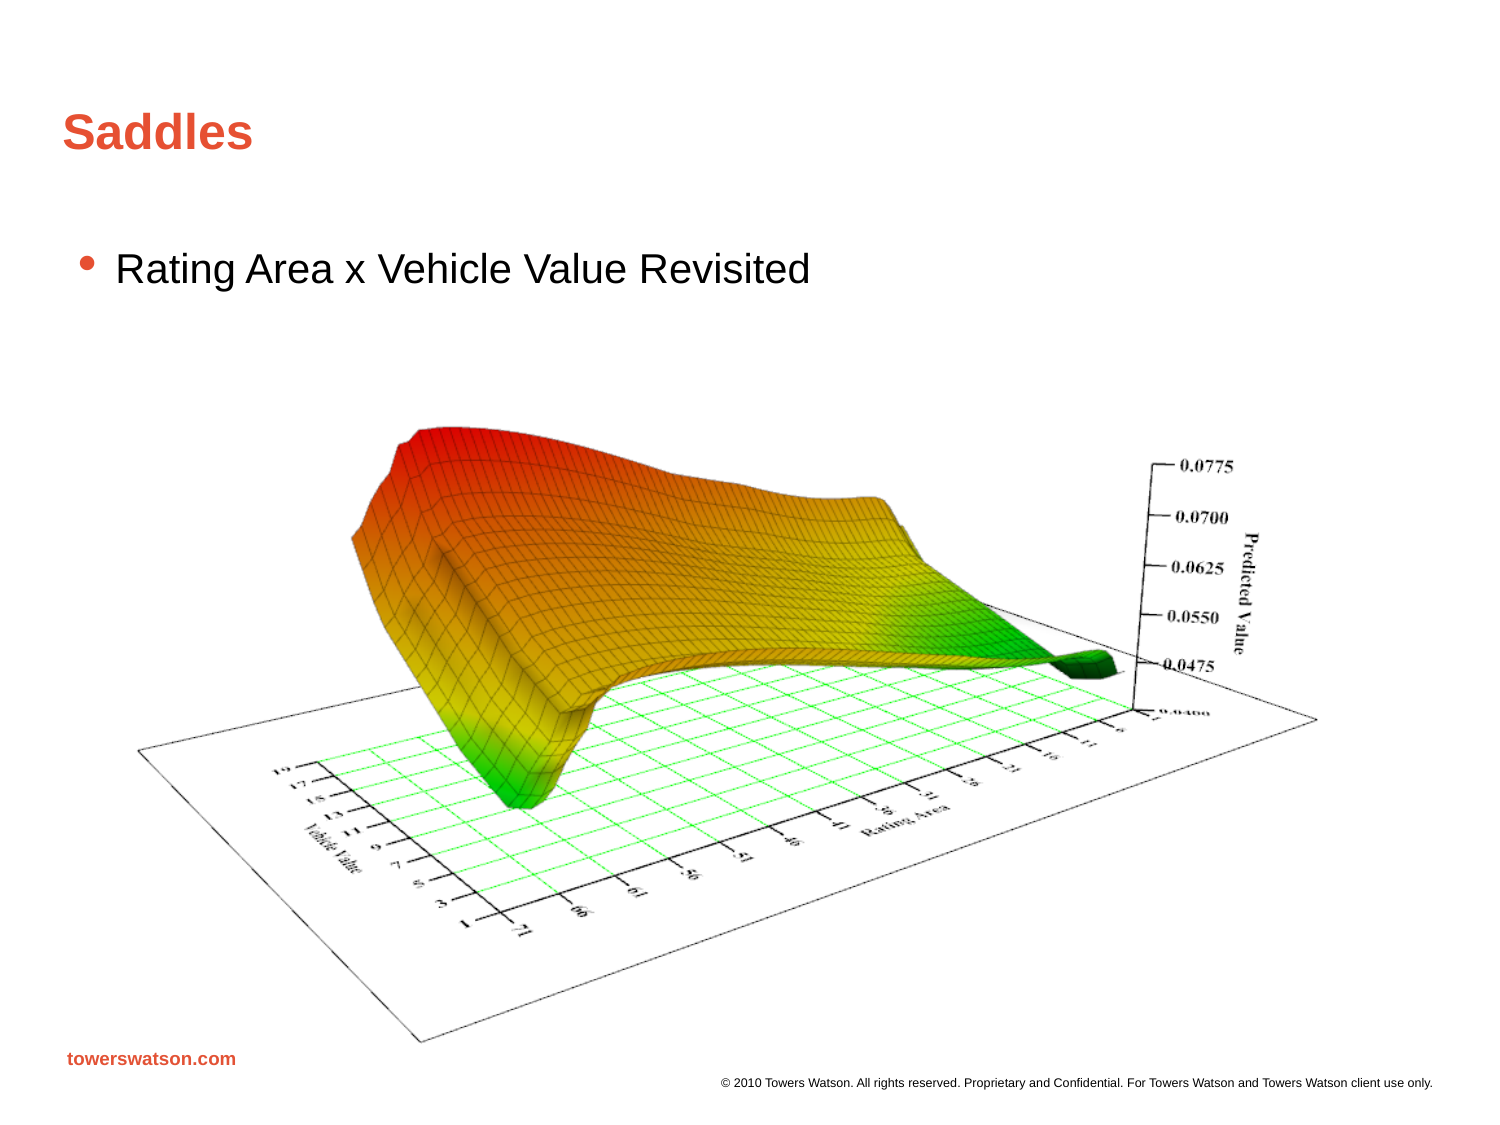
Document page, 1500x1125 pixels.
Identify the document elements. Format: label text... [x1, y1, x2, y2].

text_box Rating Area x Vehicle Value Revisited [63, 234, 1438, 413]
title Saddles [62, 70, 1436, 196]
picture [129, 252, 1374, 1051]
